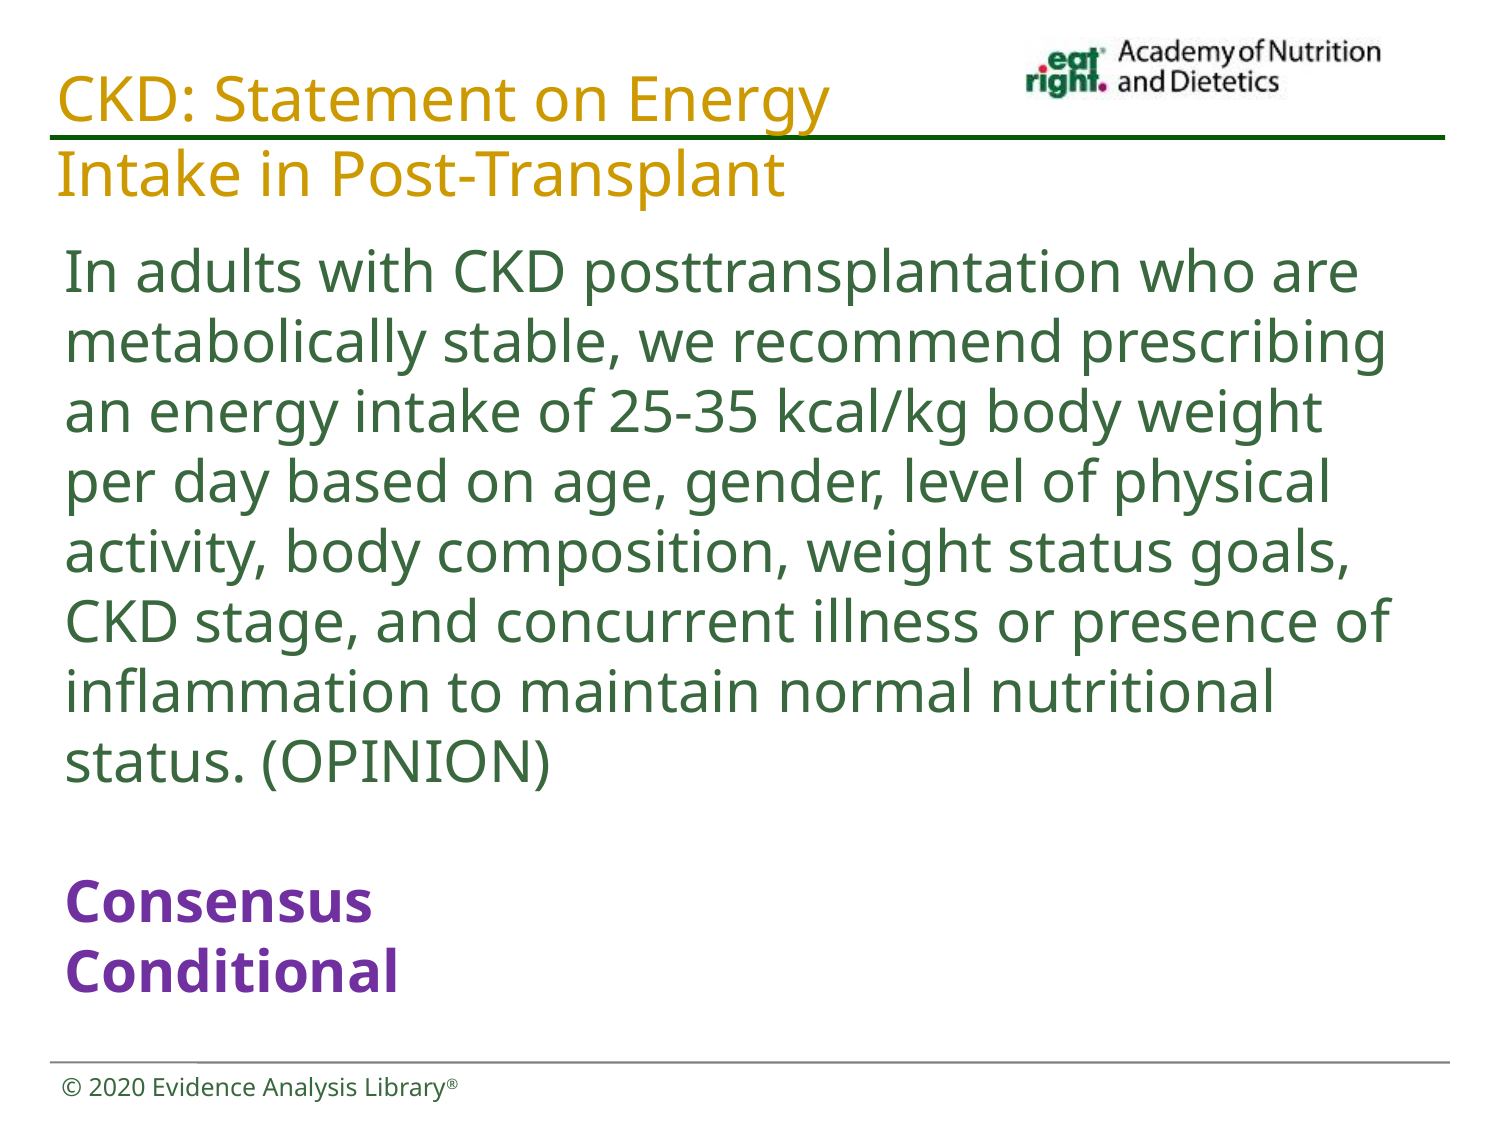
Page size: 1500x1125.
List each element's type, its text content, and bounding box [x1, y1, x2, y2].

picture [1025, 37, 1382, 100]
list In adults with CKD posttransplantation who are metabolically stable, we recommend prescribing an energy intake of 25-35 kcal/kg body weight per day based on age, gender, level of physical activity, body composition, weight status goals, CKD stage, and concurrent illness or presence of inflammation to maintain normal nutritional status. (OPINION) Consensus Conditional [49, 226, 1413, 1065]
text_box © 2020 Evidence Analysis Library® [46, 1064, 474, 1109]
title CKD: Statement on Energy Intake in Post-Transplant [41, 87, 1038, 181]
